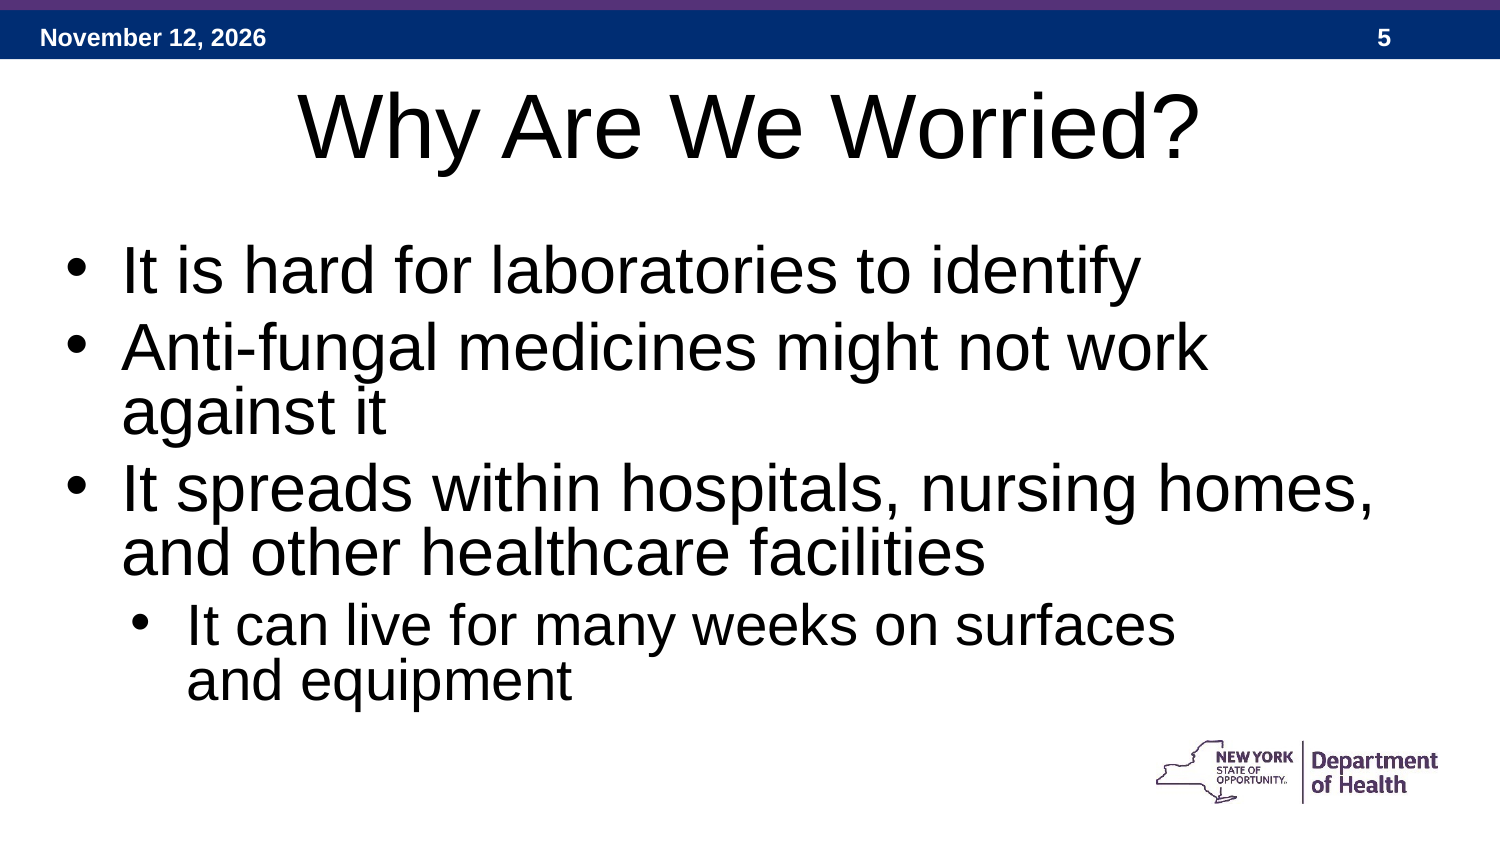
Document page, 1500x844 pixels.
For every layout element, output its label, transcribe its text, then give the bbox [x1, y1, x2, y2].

list It is hard for laboratories to identify Anti-fungal medicines might not work against it It spreads within hospitals, nursing homes, and other healthcare facilities It can live for many weeks on surfaces and equipment [50, 234, 1450, 747]
title Why Are We Worried? [75, 51, 1425, 192]
picture [1156, 747, 1438, 804]
